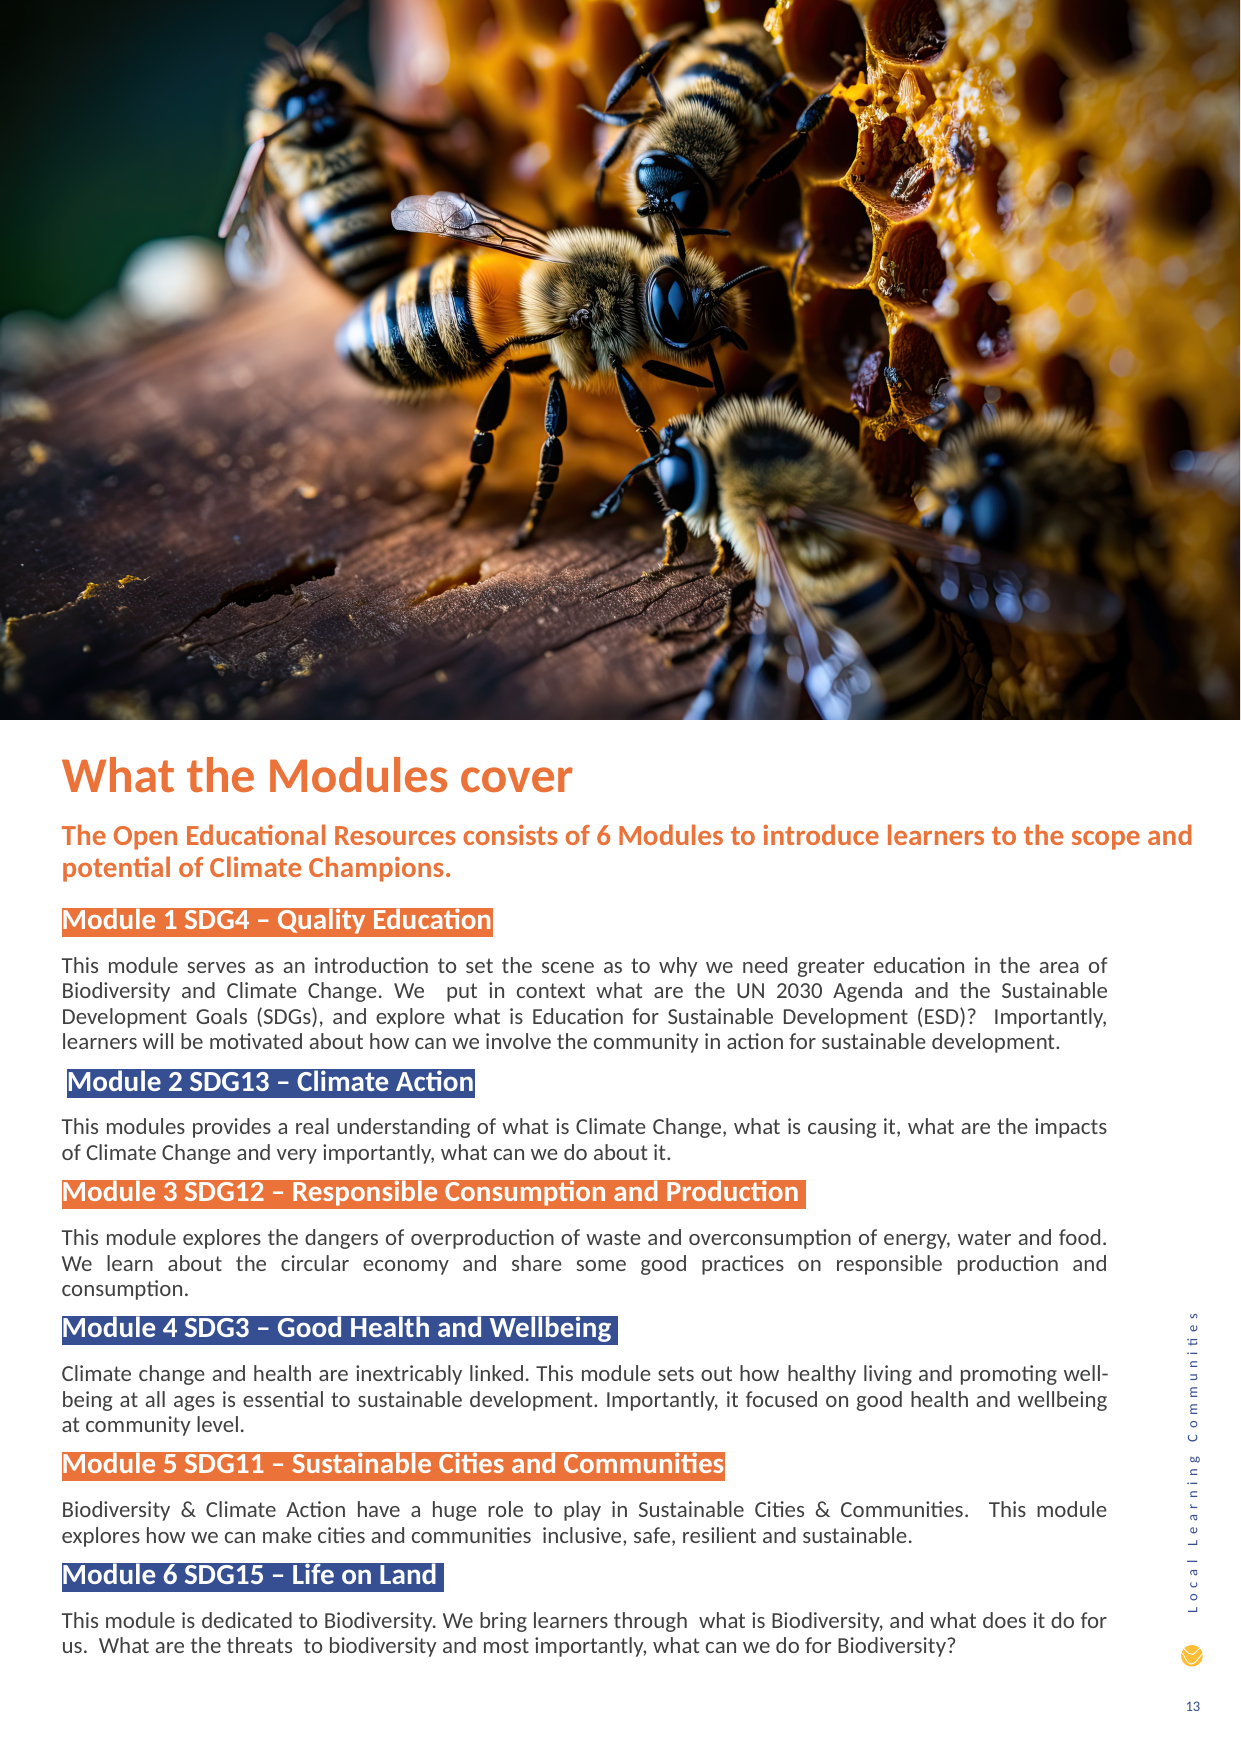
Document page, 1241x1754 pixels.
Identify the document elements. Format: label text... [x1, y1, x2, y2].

picture [0, 0, 1241, 720]
slide_number 13 [1165, 1683, 1216, 1728]
list What the Modules cover The Open Educational Resources consists of 6 Modules to introduce learners to the scope and potential of Climate Champions. [46, 742, 1216, 859]
list Module 1 SDG4 – Quality Education This module serves as an introduction to set the scene as to why we need greater education in the area of Biodiversity and Climate Change. We put in context what are the UN 2030 Agenda and the Sustainable Development Goals (SDGs), and explore what is Education for Sustainable Development (ESD)? Importantly, learners will be motivated about how can we involve the community in action for sustainable development. Module 2 SDG13 – Climate Action This modules provides a real understanding of what is Climate Change, what is causing it, what are the impacts of Climate Change and very importantly, what can we do about it. Module 3 SDG12 – Responsible Consumption and Production This module explores the dangers of overproduction of waste and overconsumption of energy, water and food. We learn about the circular economy and share some good practices on responsible production and consumption. Module 4 SDG3 – Good Health and Wellbeing Climate change and health are inextricably linked. This module sets out how healthy living and promoting well-being at all ages is essential to sustainable development. Importantly, it focused on good health and wellbeing at community level. Module 5 SDG11 – Sustainable Cities and Communities Biodiversity & Climate Action have a huge role to play in Sustainable Cities & Communities. This module explores how we can make cities and communities inclusive, safe, resilient and sustainable. Module 6 SDG15 – Life on Land This module is dedicated to Biodiversity. We bring learners through what is Biodiversity, and what does it do for us. What are the threats to biodiversity and most importantly, what can we do for Biodiversity? [46, 902, 1124, 1706]
